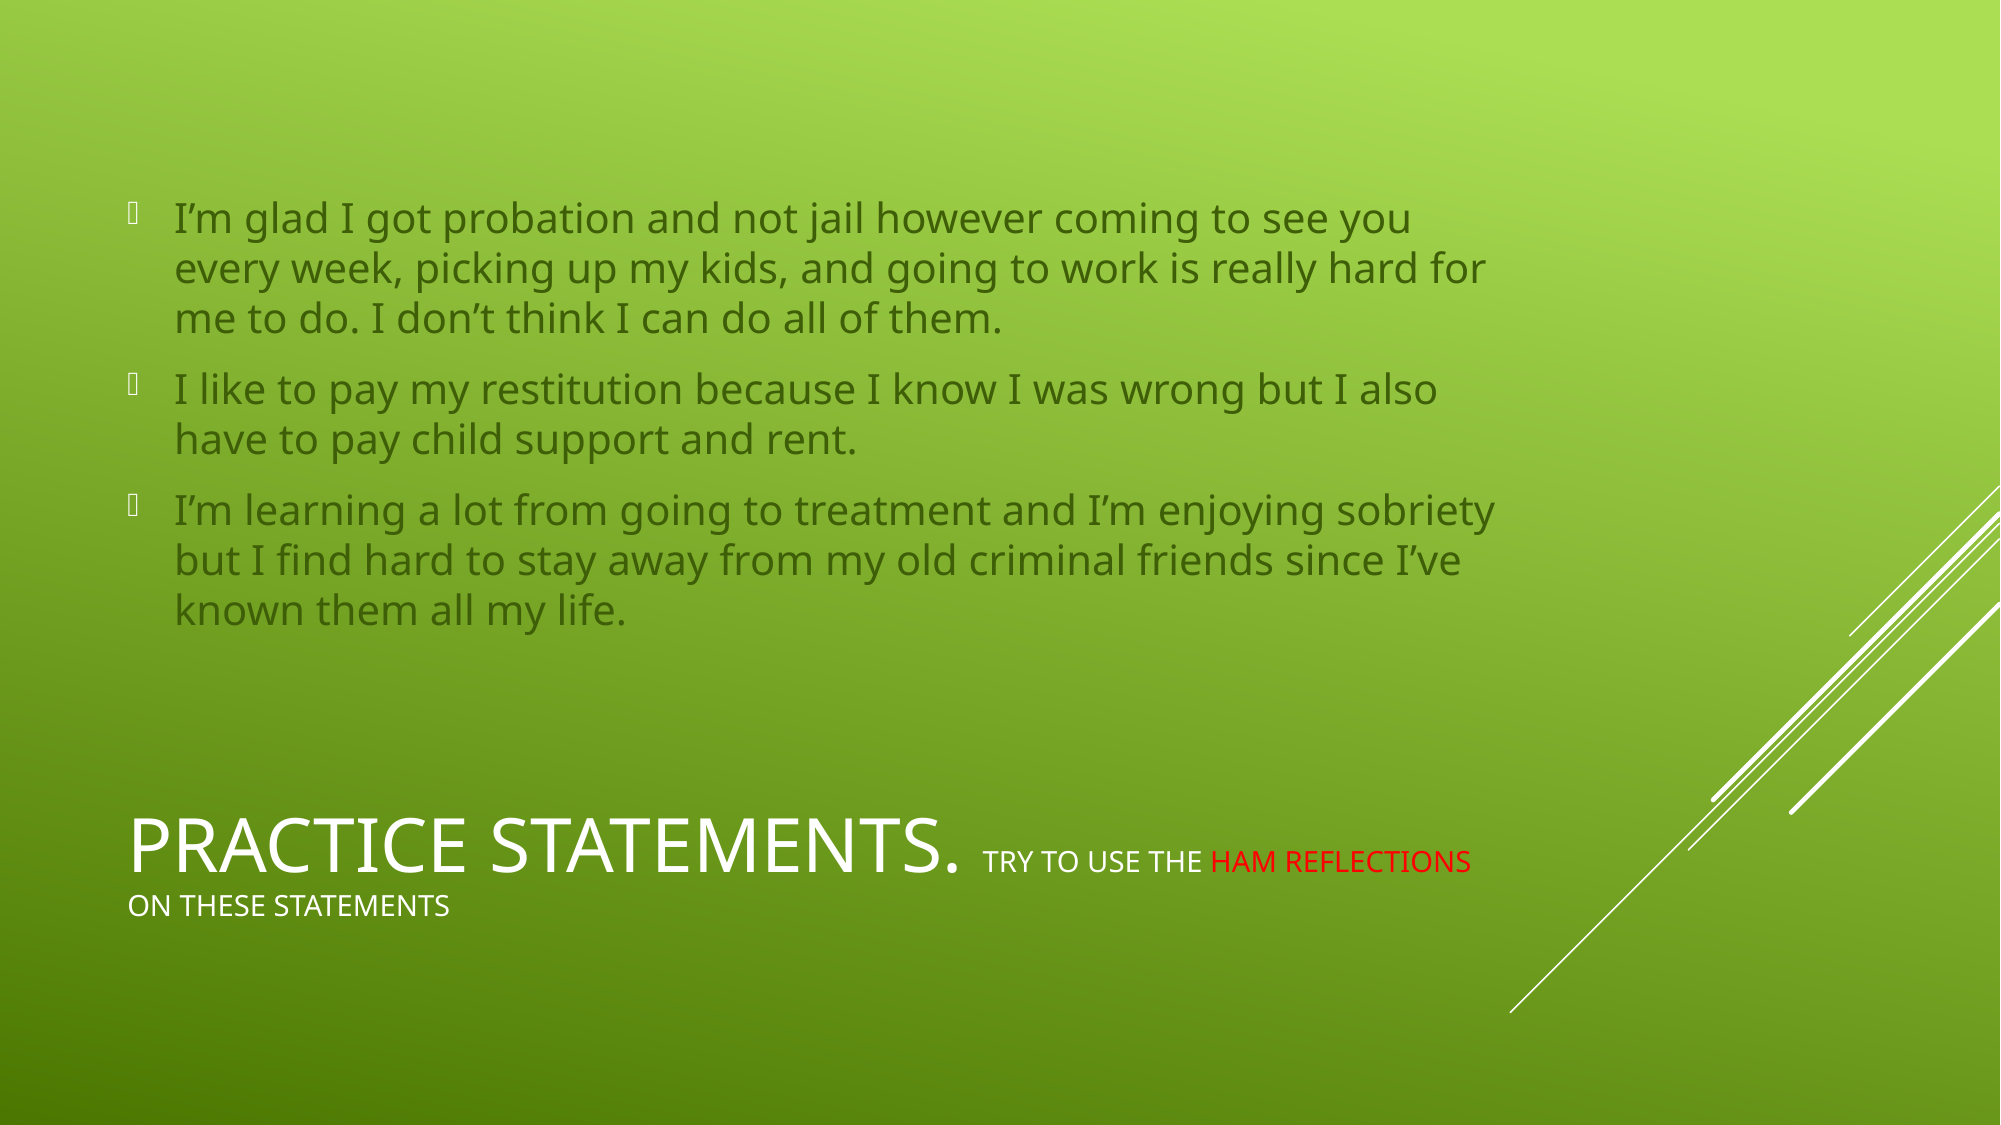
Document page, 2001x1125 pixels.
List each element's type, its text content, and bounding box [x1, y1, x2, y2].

title PRACTICE STATEMENTS. Try to use the HAM reflections on these statements [112, 784, 1513, 984]
list I’m glad I got probation and not jail however coming to see you every week, picking up my kids, and going to work is really hard for me to do. I don’t think I can do all of them. I like to pay my restitution because I know I was wrong but I also have to pay child support and rent. I’m learning a lot from going to treatment and I’m enjoying sobriety but I find hard to stay away from my old criminal friends since I’ve known them all my life. [112, 112, 1513, 784]
